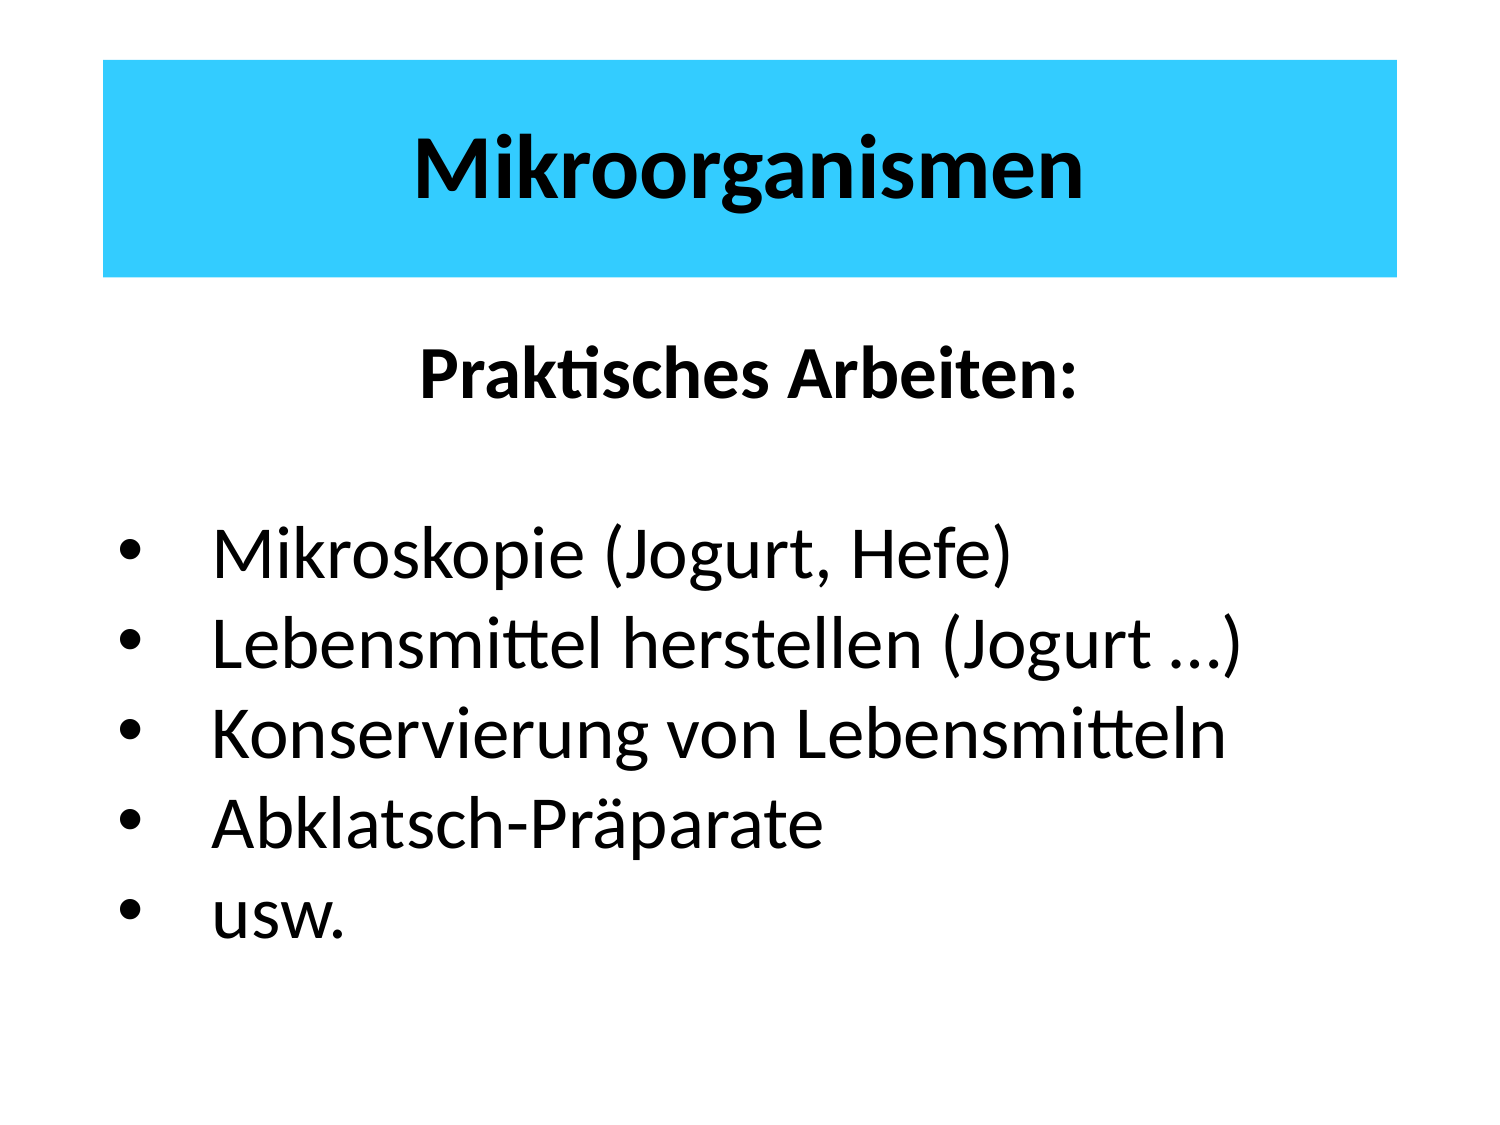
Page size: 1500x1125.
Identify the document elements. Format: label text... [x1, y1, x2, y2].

title Mikroorganismen [103, 59, 1397, 278]
text_box Praktisches Arbeiten: Mikroskopie (Jogurt, Hefe) Lebensmittel herstellen (Jogurt …) Konservierung von Lebensmitteln Abklatsch-Präparate usw. [103, 315, 1397, 1051]
